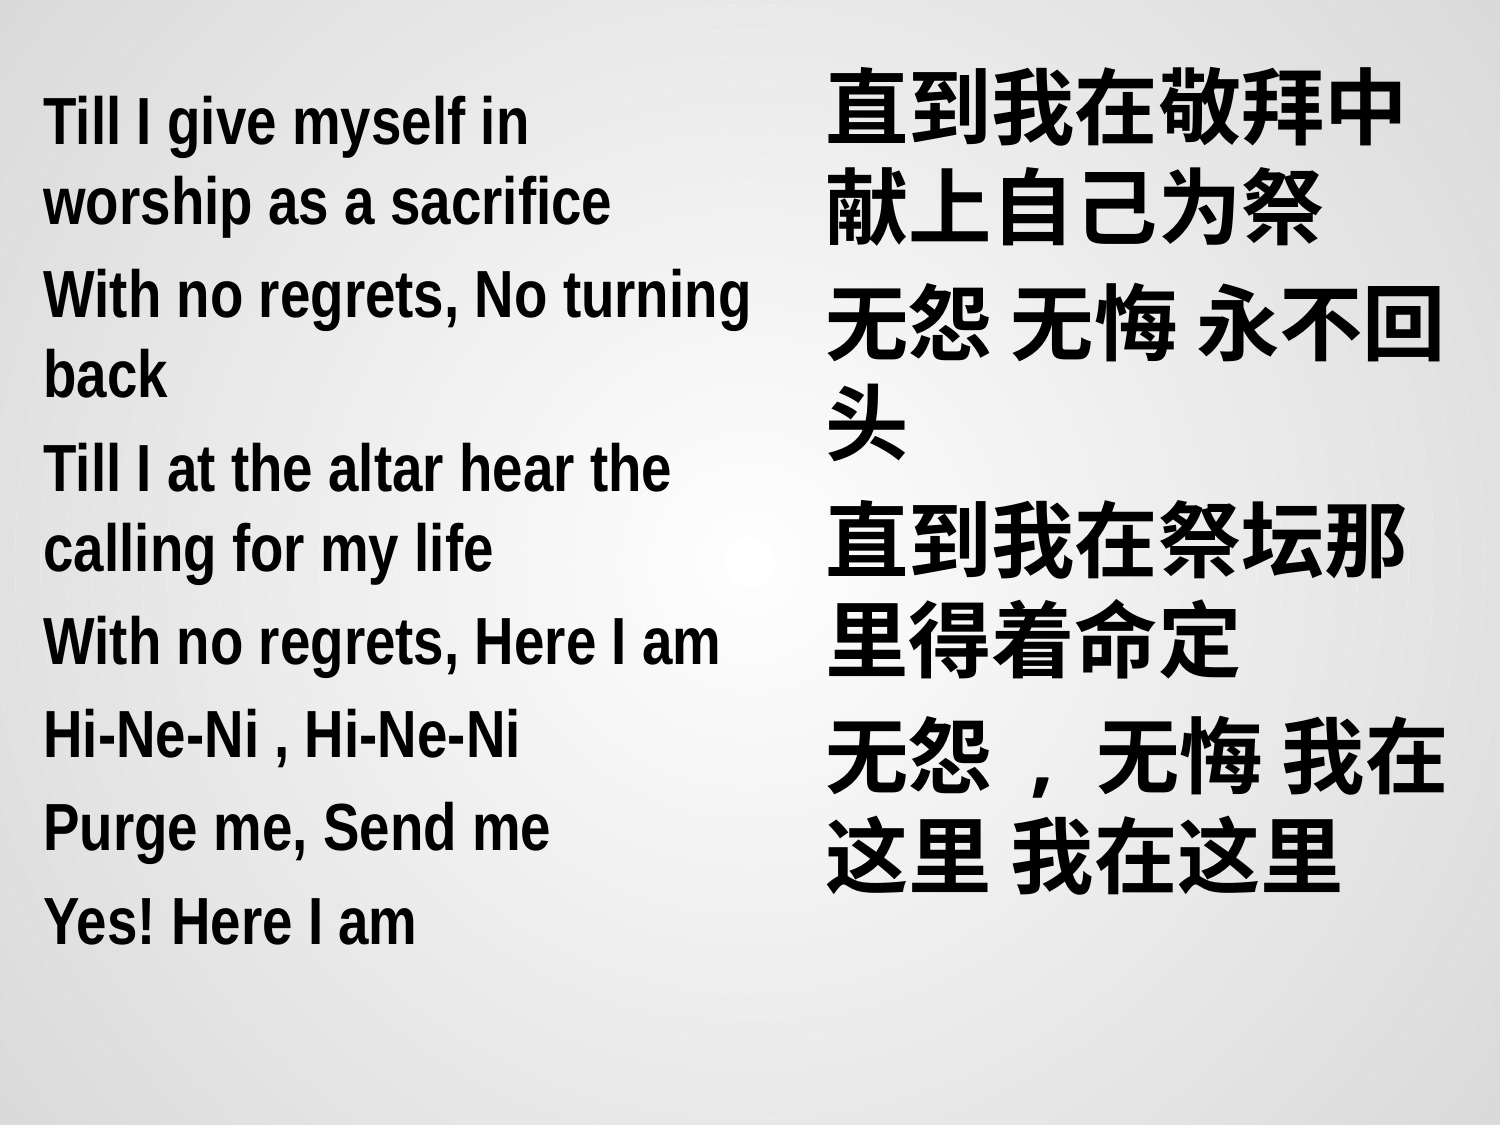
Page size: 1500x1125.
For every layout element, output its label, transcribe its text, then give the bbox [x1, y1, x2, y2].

text_box Till I give myself in worship as a sacrifice With no regrets, No turning back Till I at the altar hear the calling for my life With no regrets, Here I am Hi-Ne-Ni , Hi-Ne-Ni Purge me, Send me Yes! Here I am [28, 70, 768, 846]
text_box 直到我在敬拜中献上自己为祭 无怨 无悔 永不回头 直到我在祭坛那里得着命定 无怨 , 无悔 我在这里 我在这里 [810, 47, 1483, 1037]
